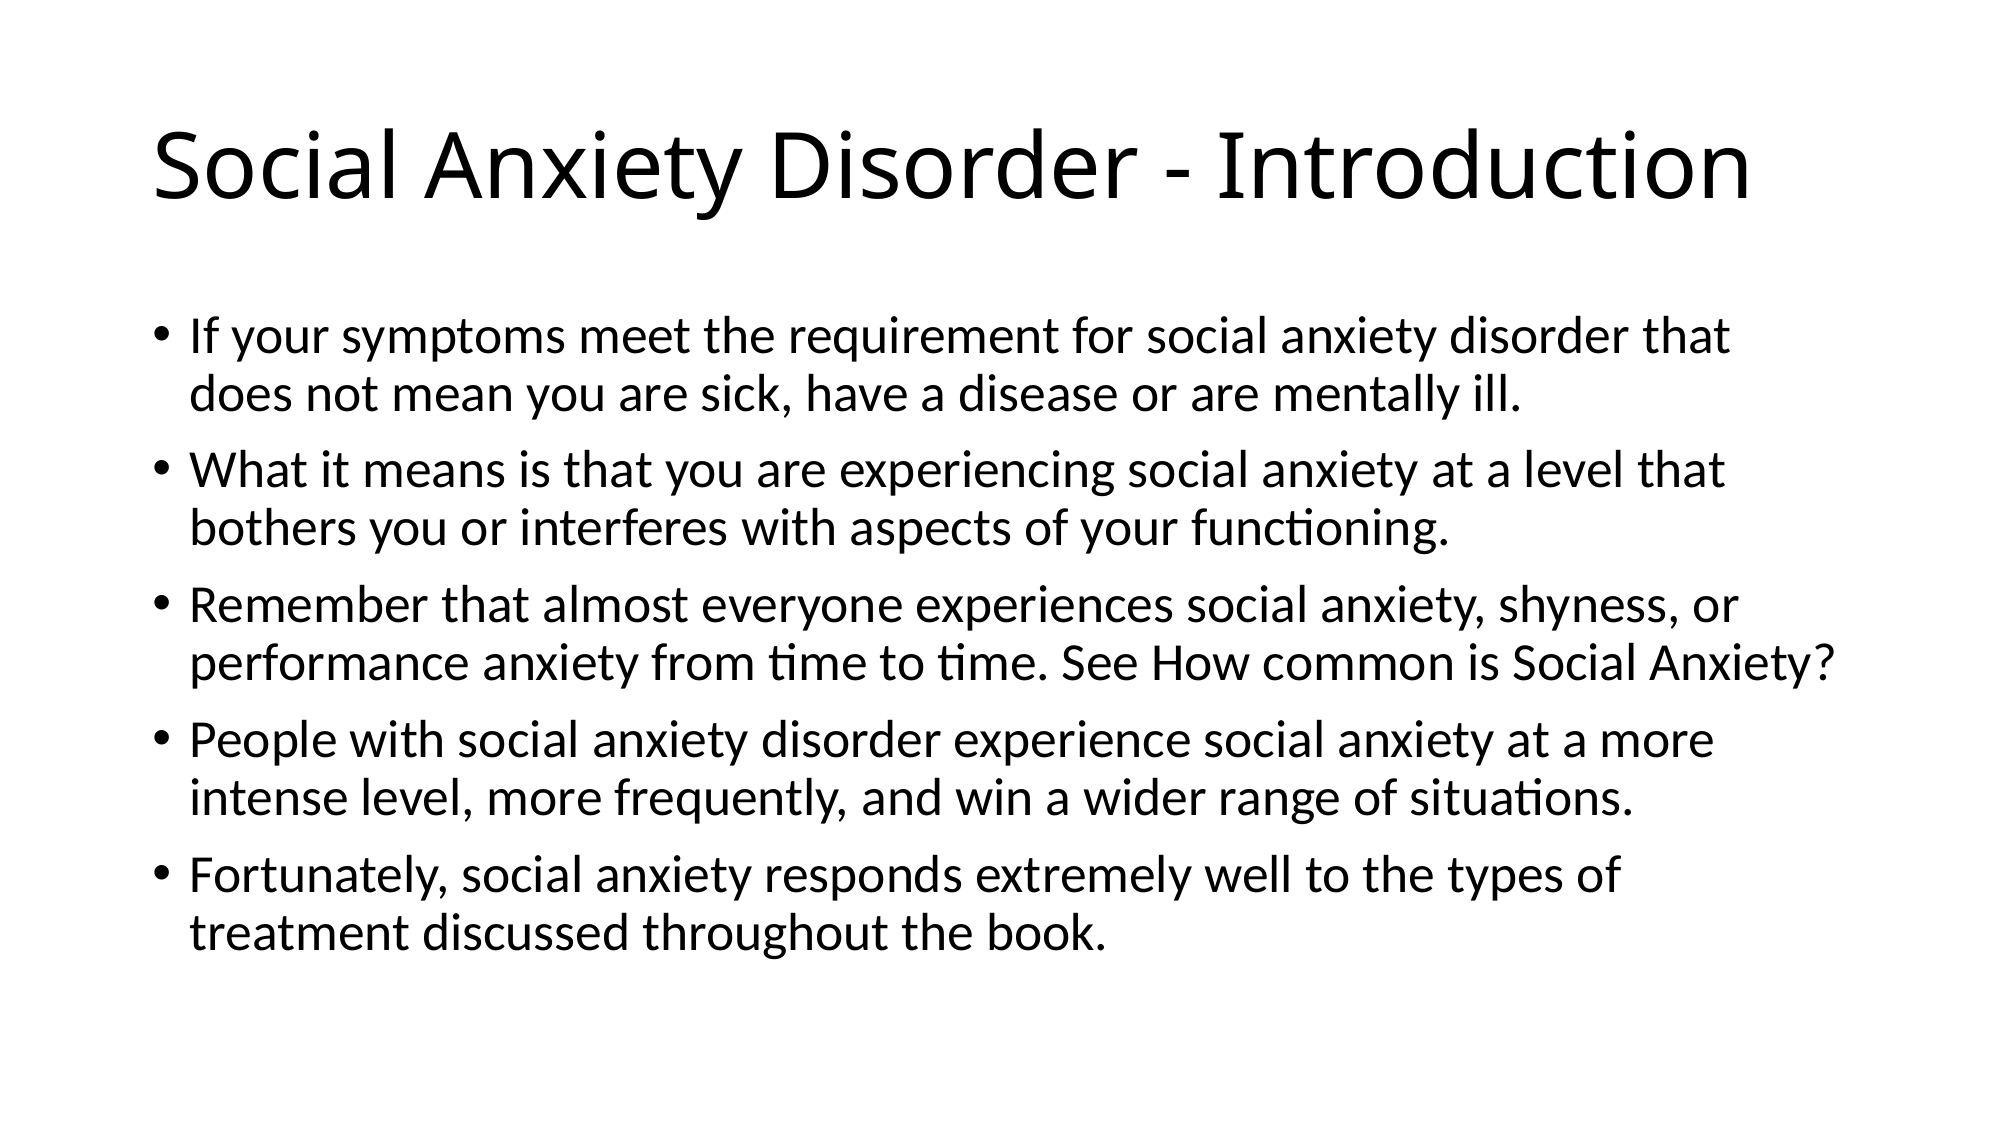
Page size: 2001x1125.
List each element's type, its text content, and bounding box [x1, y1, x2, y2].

title Social Anxiety Disorder - Introduction [137, 59, 1863, 278]
list If your symptoms meet the requirement for social anxiety disorder that does not mean you are sick, have a disease or are mentally ill. What it means is that you are experiencing social anxiety at a level that bothers you or interferes with aspects of your functioning. Remember that almost everyone experiences social anxiety, shyness, or performance anxiety from time to time. See How common is Social Anxiety? People with social anxiety disorder experience social anxiety at a more intense level, more frequently, and win a wider range of situations. Fortunately, social anxiety responds extremely well to the types of treatment discussed throughout the book. [137, 299, 1863, 1014]
